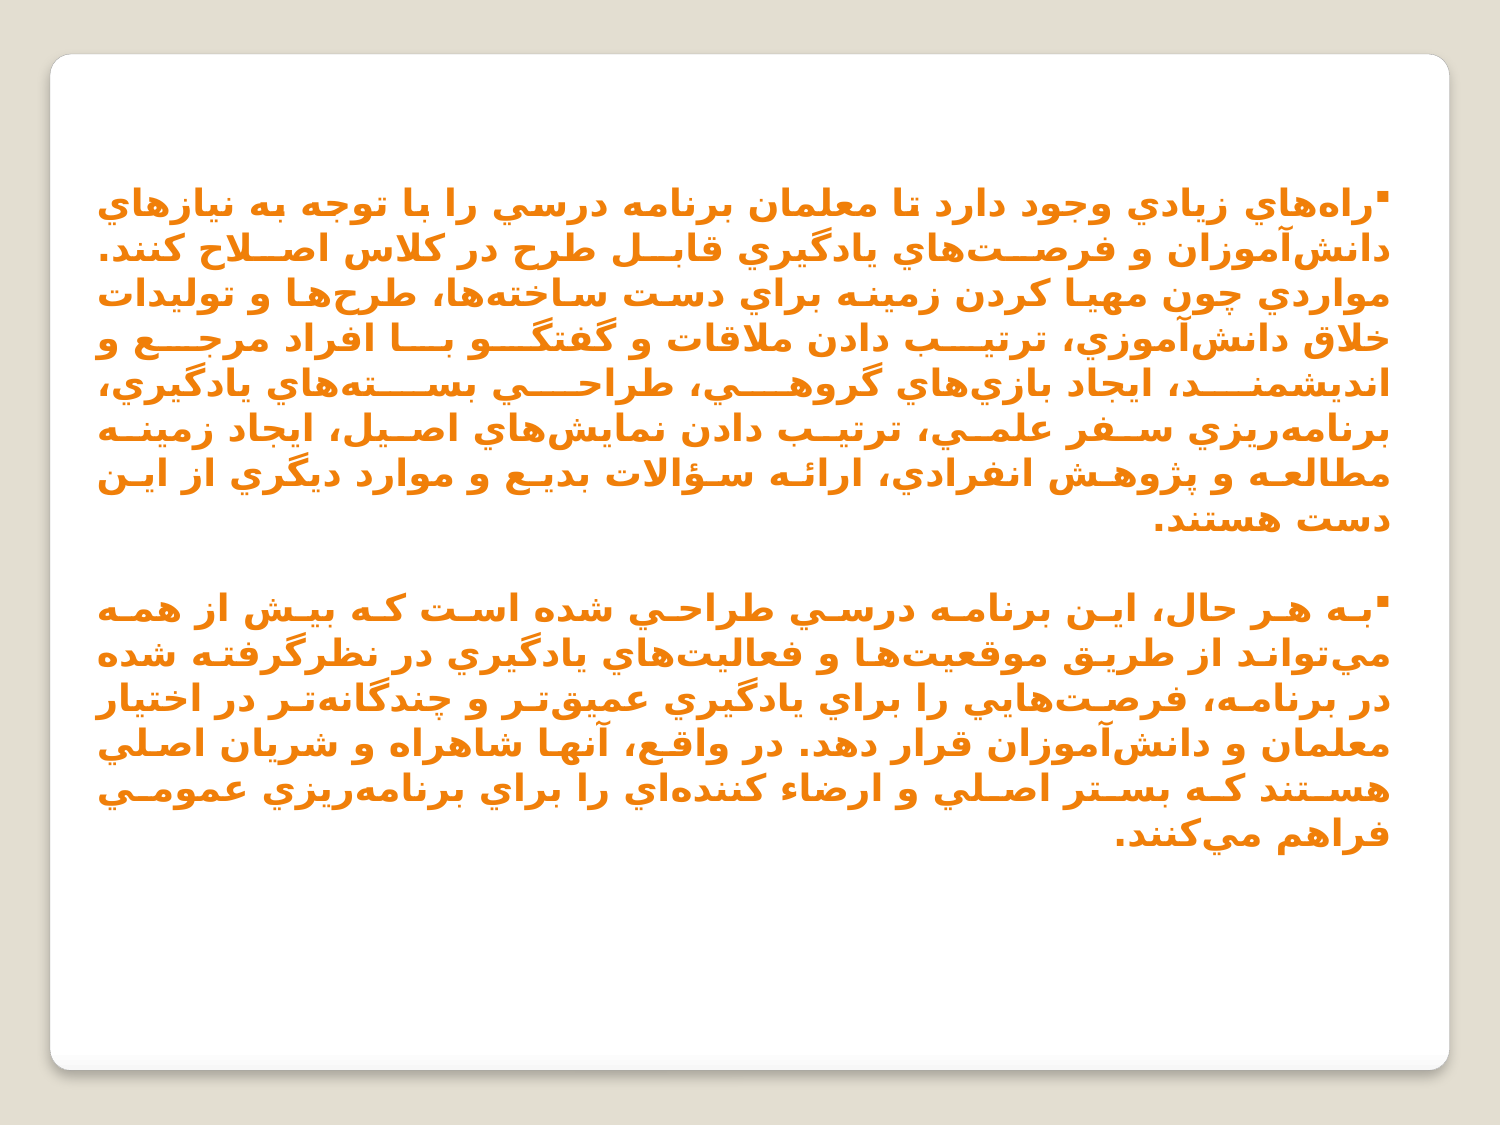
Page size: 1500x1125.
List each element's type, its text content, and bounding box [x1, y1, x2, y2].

text_box راه‌هاي زيادي وجود دارد تا معلمان برنامه درسي را با توجه به نيازهاي دانش‌آموزان و فرصت‌هاي يادگيري قابل طرح در كلاس اصلاح كنند. مواردي چون مهيا كردن زمينه براي دست ساخته‌ها، طرح‌ها و توليدات خلاق دانش‌آموزي، ترتيب دادن ملاقات و گفتگو با افراد مرجع و انديشمند، ايجاد بازي‌هاي گروهي، طراحي بسته‌هاي يادگيري، برنامه‌ريزي سفر علمي، ترتيب دادن نمايش‌هاي اصيل، ايجاد زمينه مطالعه و پژوهش انفرادي، ارائه سؤالات بديع و موارد ديگري از اين دست هستند. به هر حال، اين برنامه درسي طراحي شده است كه بيش از همه مي‌تواند از طريق موقعيت‌ها و فعاليت‌هاي يادگيري در نظرگرفته شده در برنامه، فرصت‌هايي را براي يادگيري عميق‌تر و چندگانه‌تر در اختيار معلمان و دانش‌آموزان قرار دهد. در واقع، آنها شاهراه و شريان اصلي هستند كه بستر اصلي و ارضاء كننده‌‌اي را براي برنامه‌ريزي عمومي فراهم مي‌كنند. [81, 81, 1407, 862]
